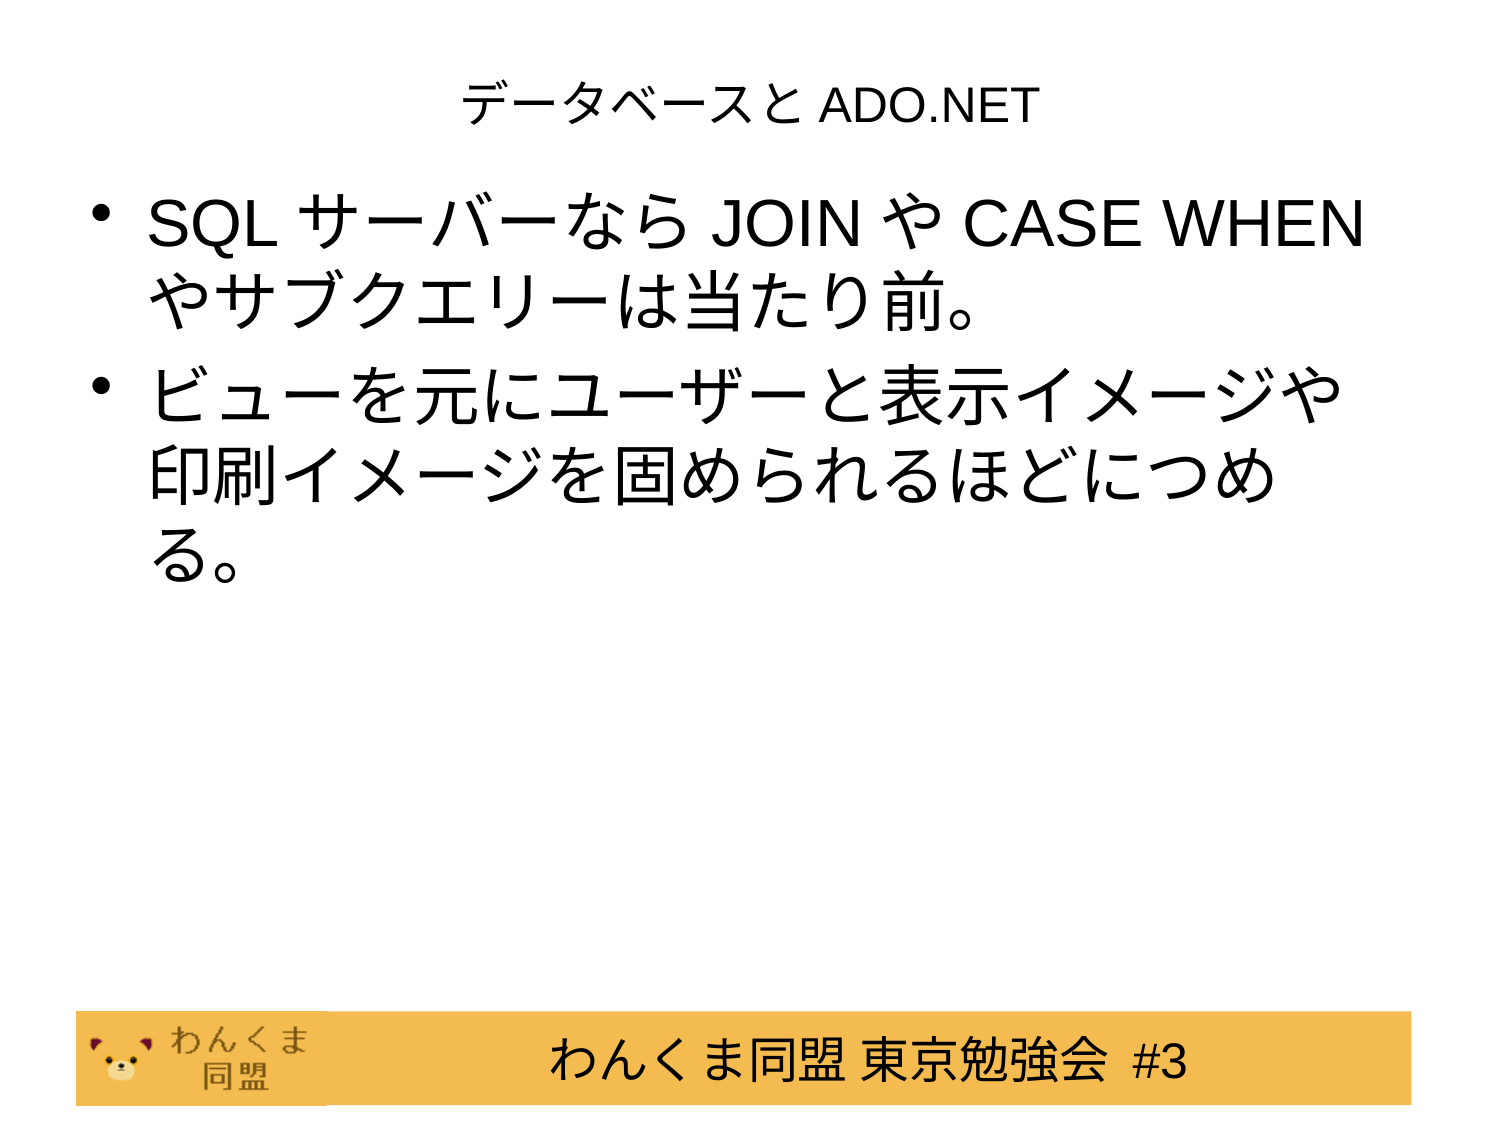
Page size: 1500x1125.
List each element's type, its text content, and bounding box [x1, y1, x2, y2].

picture [76, 1011, 324, 1106]
list SQLサーバーならJOINやCASE WHENやサブクエリーは当たり前。 ビューを元にユーザーと表示イメージや印刷イメージを固められるほどにつめる。 [74, 172, 1426, 1006]
title データベースとADO.NET [74, 44, 1426, 162]
